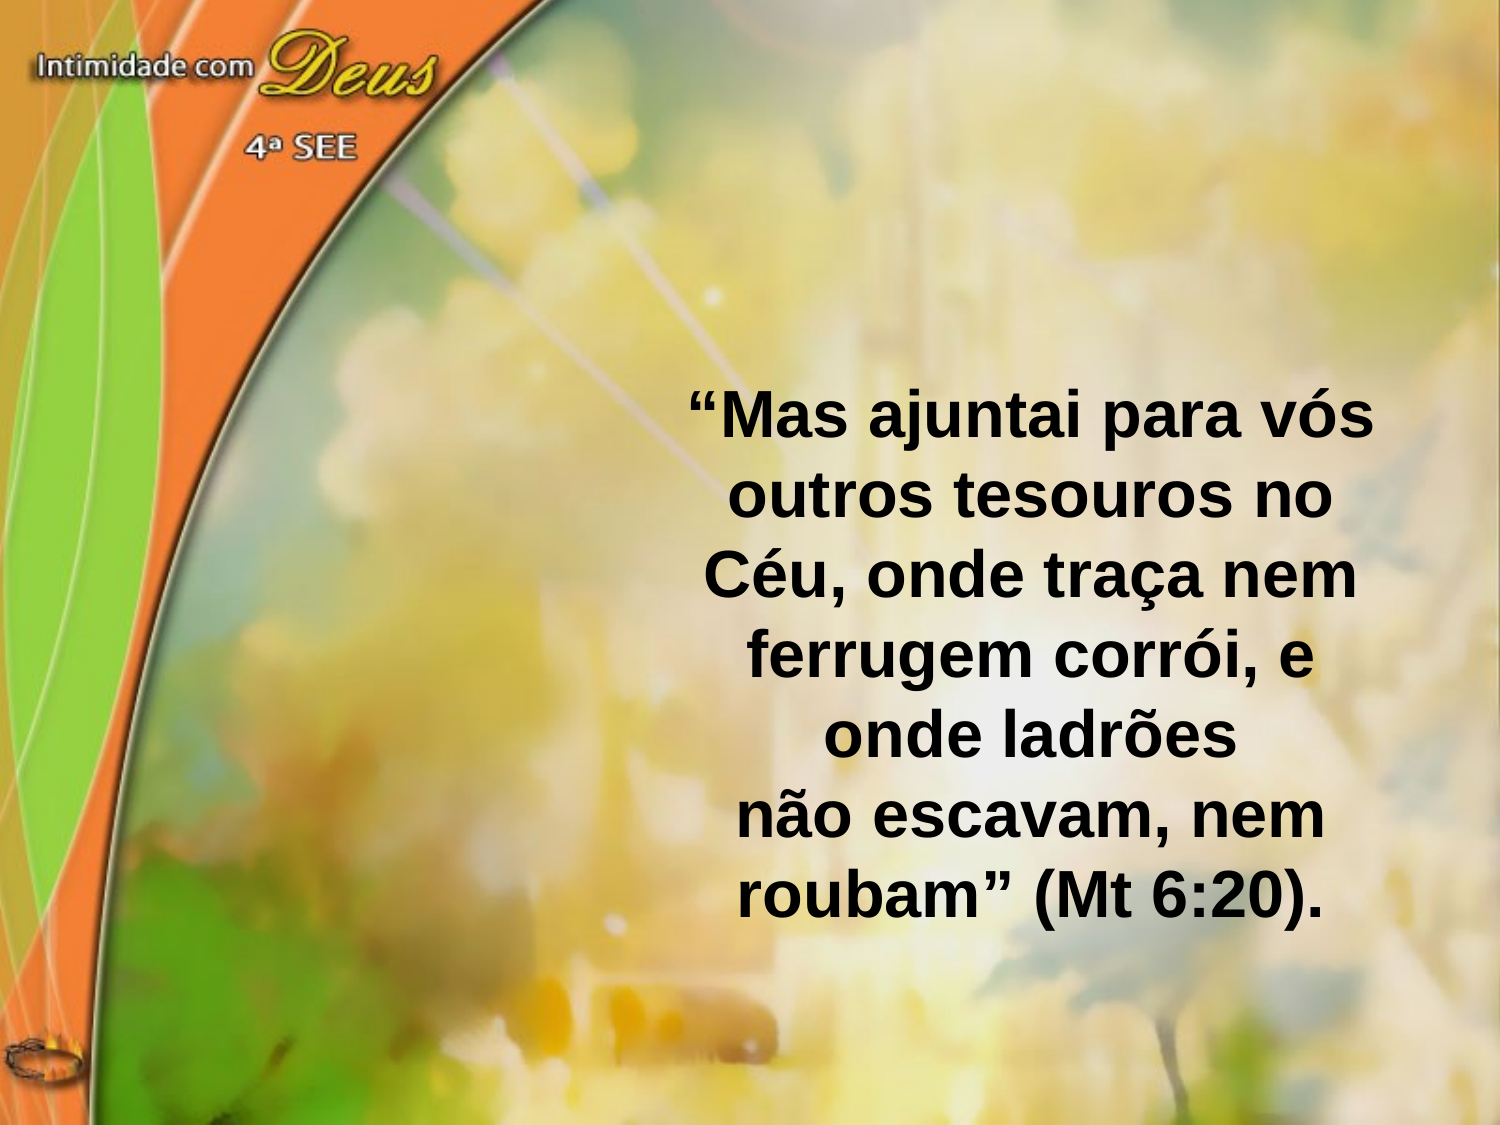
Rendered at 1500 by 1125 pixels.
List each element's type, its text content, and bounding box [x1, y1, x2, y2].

text_box “Mas ajuntai para vós outros tesouros no Céu, onde traça nem ferrugem corrói, e onde ladrões não escavam, nem roubam” (Mt 6:20). [667, 363, 1395, 938]
picture [0, 0, 1500, 1125]
